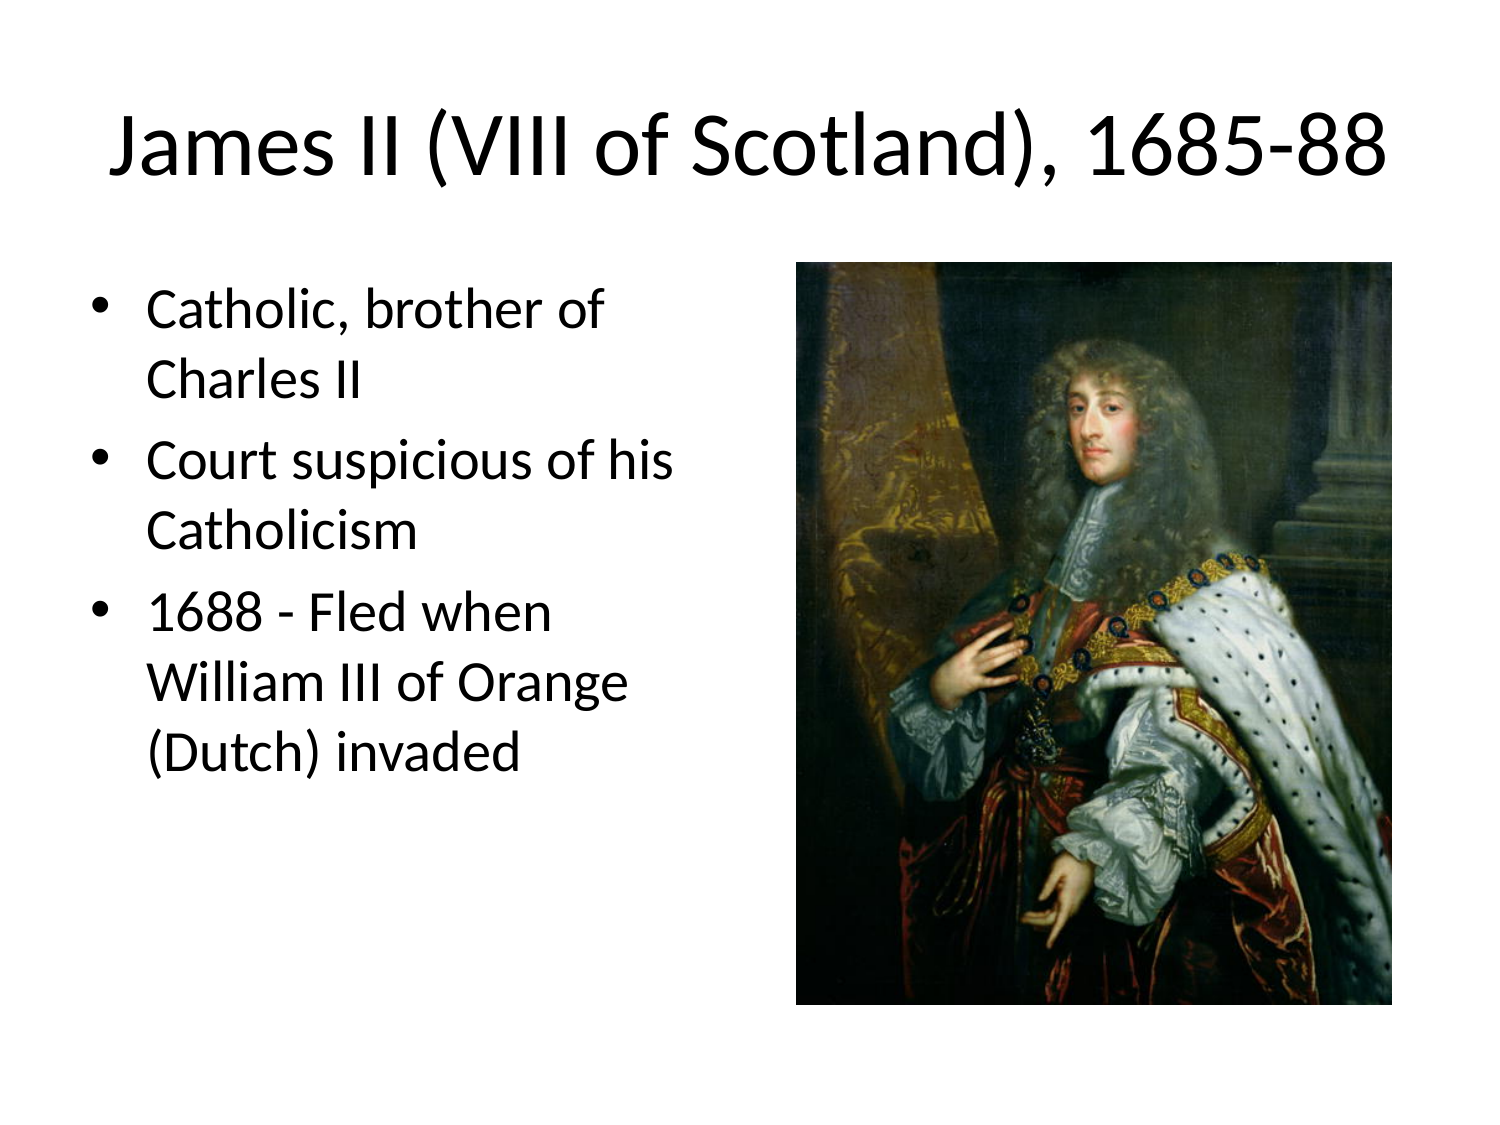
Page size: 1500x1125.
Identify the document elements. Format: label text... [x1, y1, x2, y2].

title James II (VIII of Scotland), 1685-88 [75, 45, 1425, 233]
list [762, 262, 1426, 1006]
list Catholic, brother of Charles II Court suspicious of his Catholicism 1688 - Fled when William III of Orange (Dutch) invaded [75, 262, 738, 1005]
